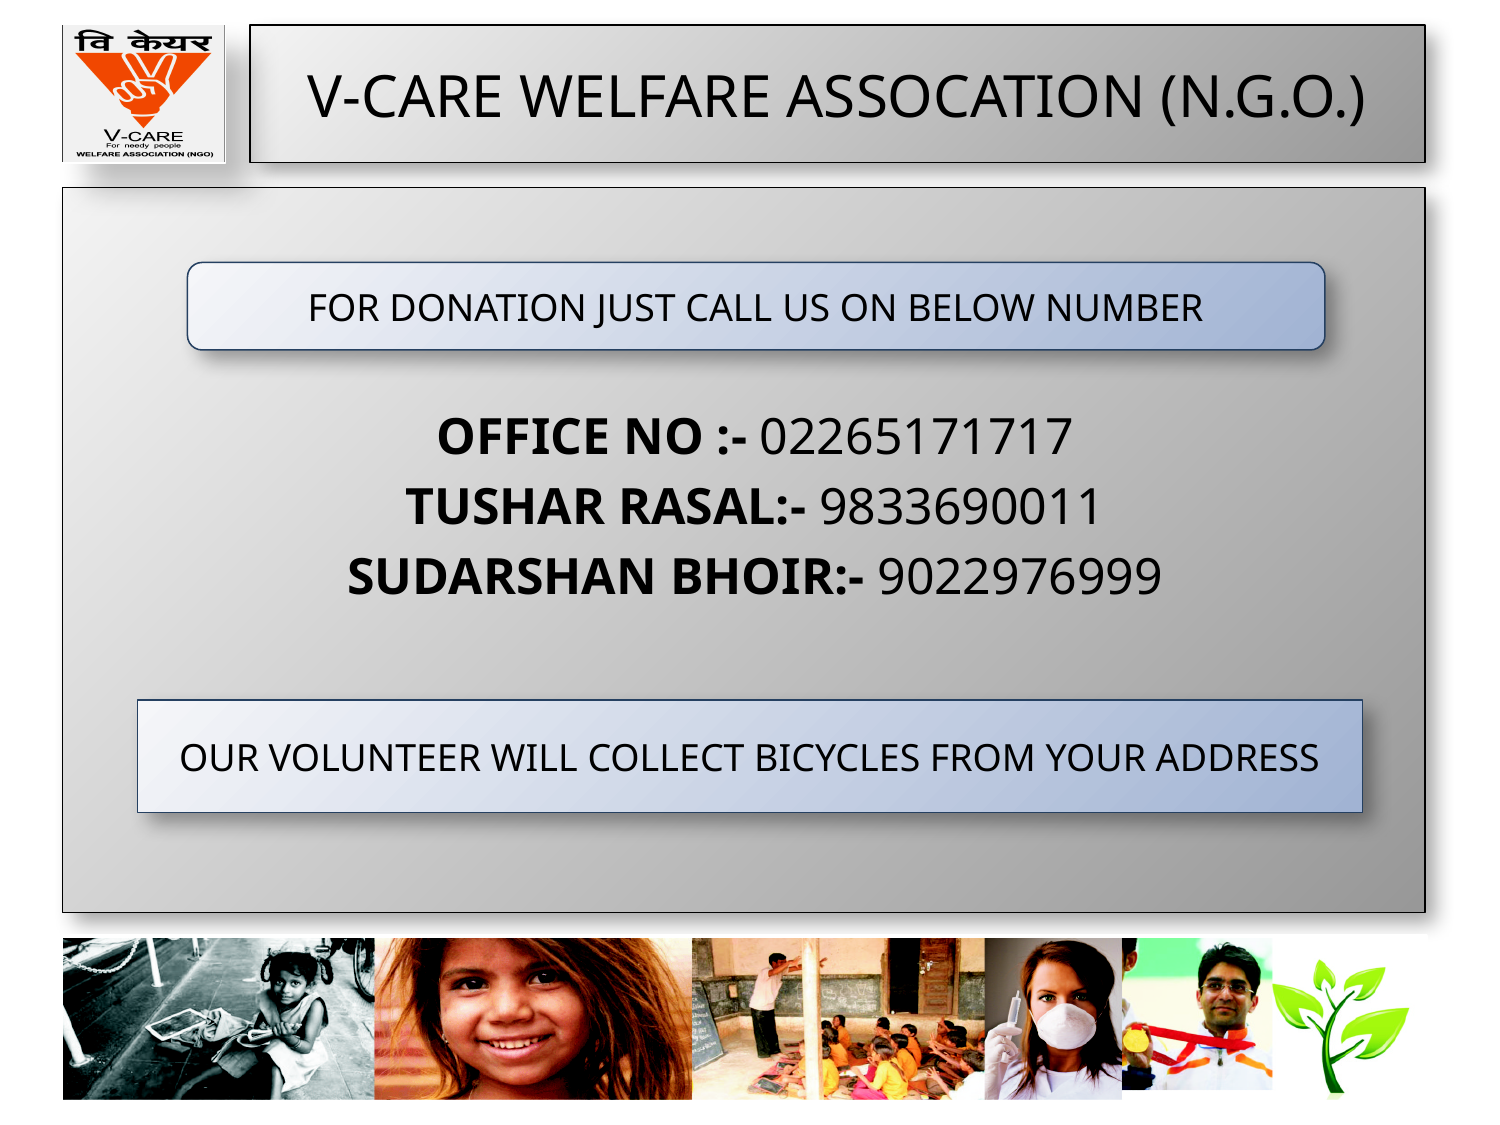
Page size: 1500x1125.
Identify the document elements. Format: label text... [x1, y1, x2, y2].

title V-CARE WELFARE ASSOCATION (N.G.O.) [249, 24, 1426, 163]
picture [62, 937, 1426, 1101]
text_box OUR VOLUNTEER WILL COLLECT BICYCLES FROM YOUR ADDRESS [137, 699, 1363, 813]
list OFFICE NO :- 02265171717 TUSHAR RASAL:- 9833690011 SUDARSHAN BHOIR:- 9022976999 [62, 187, 1426, 913]
text_box FOR DONATION JUST CALL US ON BELOW NUMBER [186, 261, 1326, 351]
picture [62, 24, 226, 163]
